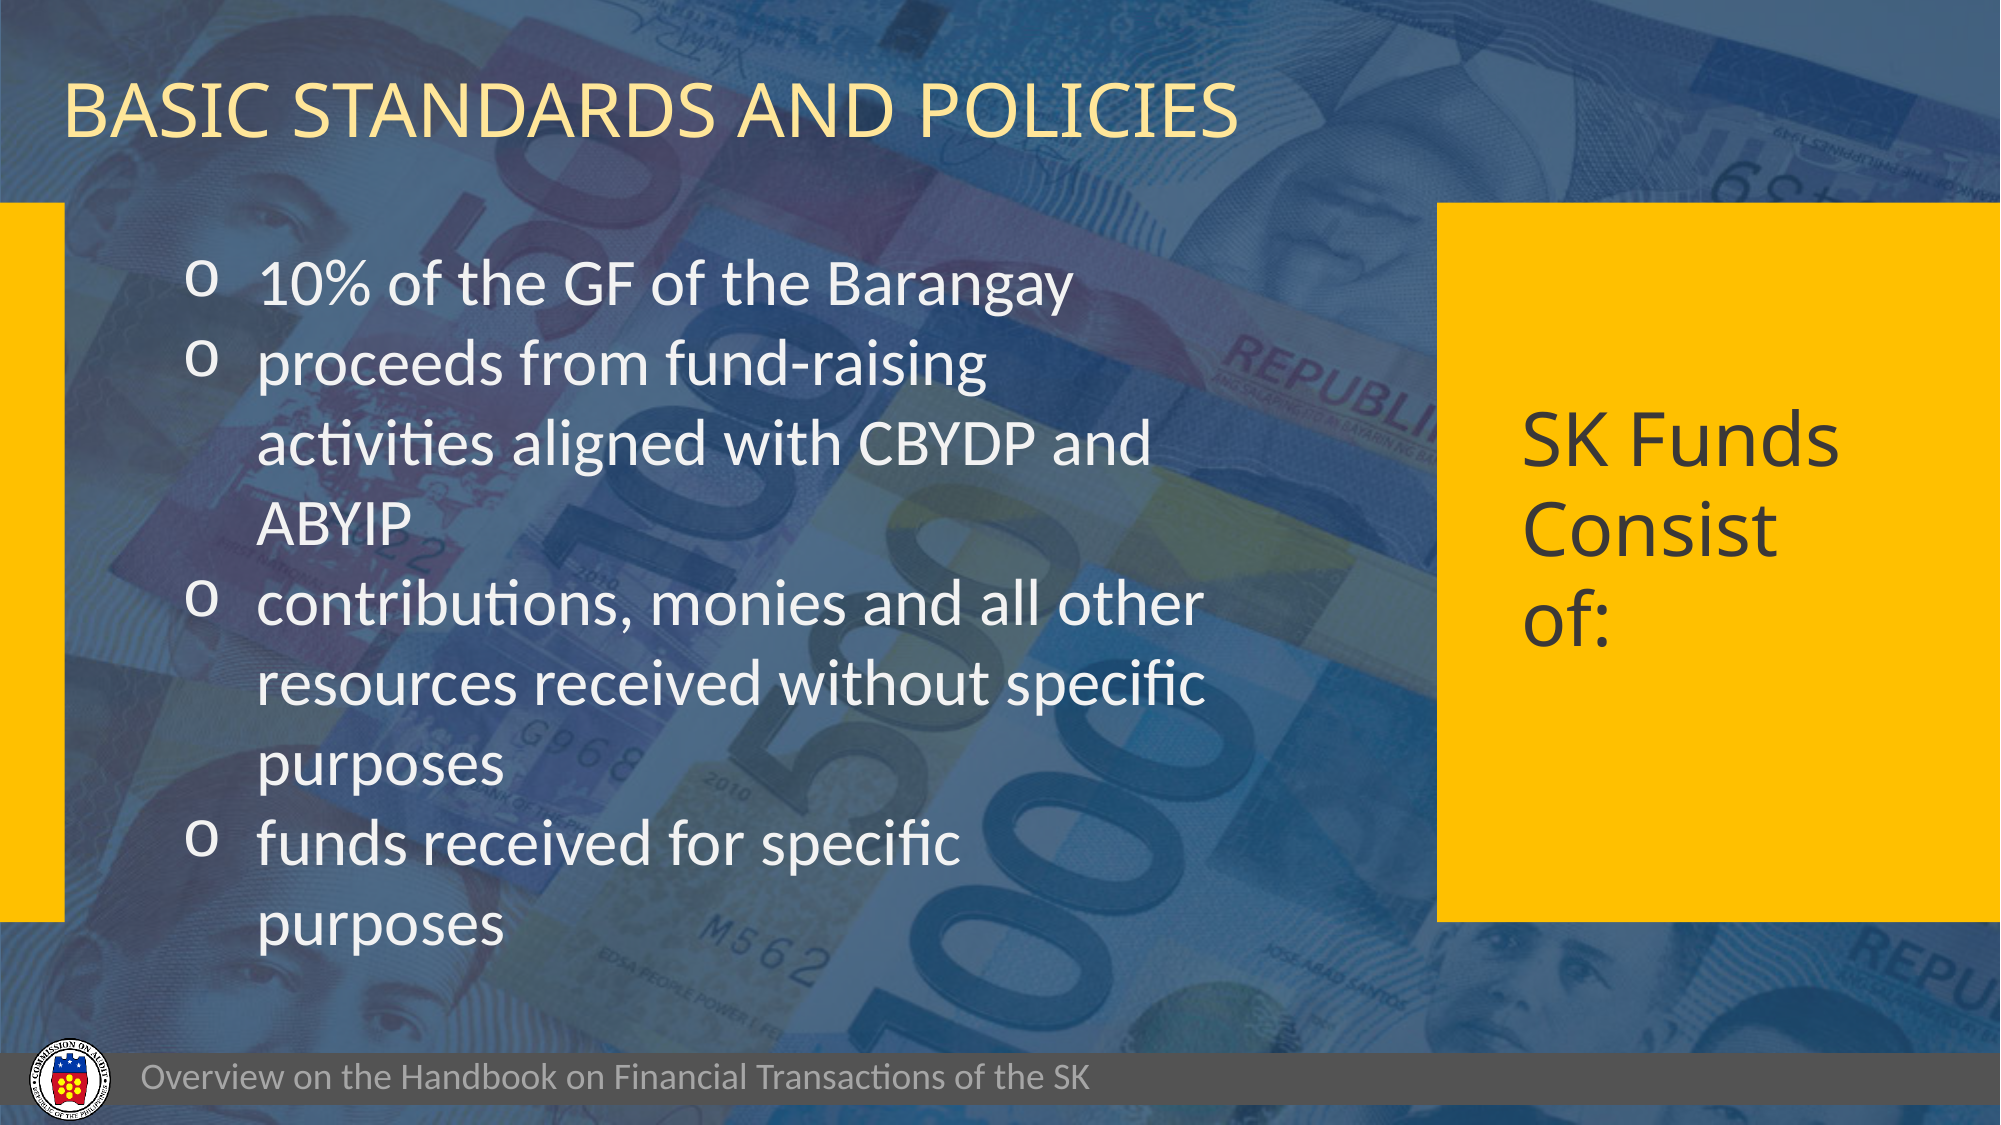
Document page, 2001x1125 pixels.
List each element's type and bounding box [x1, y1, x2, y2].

text_box [0, 1038, 2000, 1122]
picture [0, 0, 2000, 1038]
